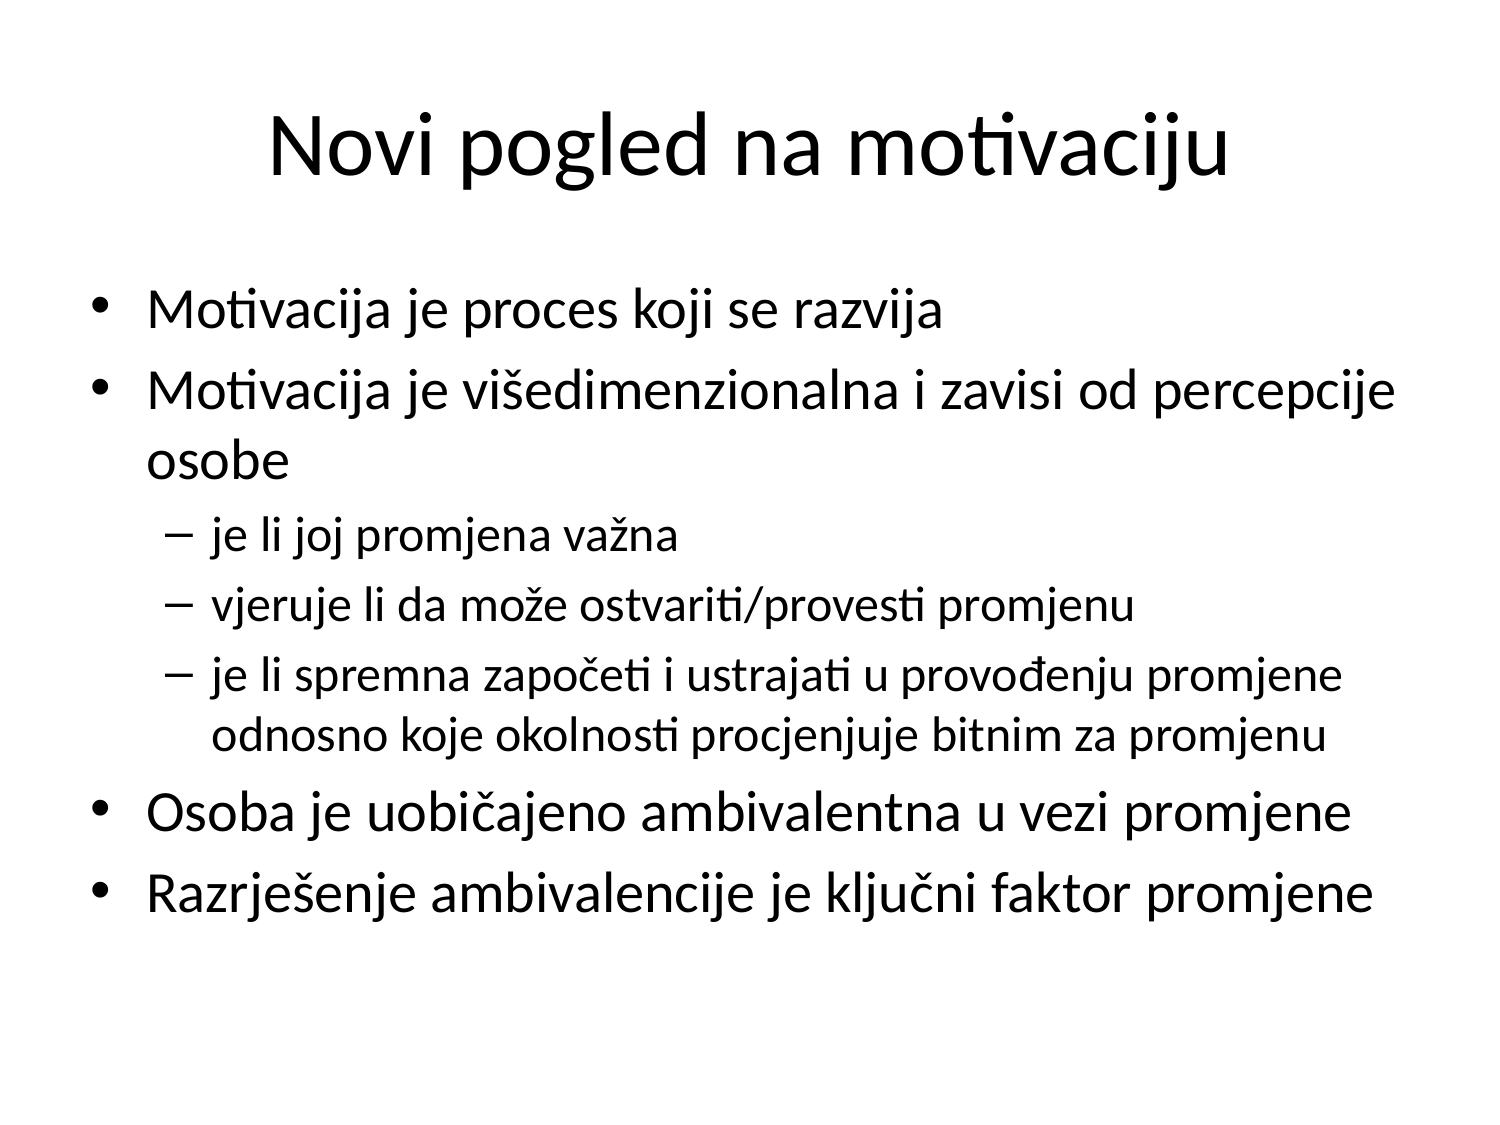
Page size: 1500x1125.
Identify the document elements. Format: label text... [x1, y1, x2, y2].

title Novi pogled na motivaciju [75, 45, 1425, 233]
list Motivacija je proces koji se razvija Motivacija je višedimenzionalna i zavisi od percepcije osobe je li joj promjena važna vjeruje li da može ostvariti/provesti promjenu je li spremna započeti i ustrajati u provođenju promjene odnosno koje okolnosti procjenjuje bitnim za promjenu Osoba je uobičajeno ambivalentna u vezi promjene Razrješenje ambivalencije je ključni faktor promjene [75, 262, 1425, 1005]
